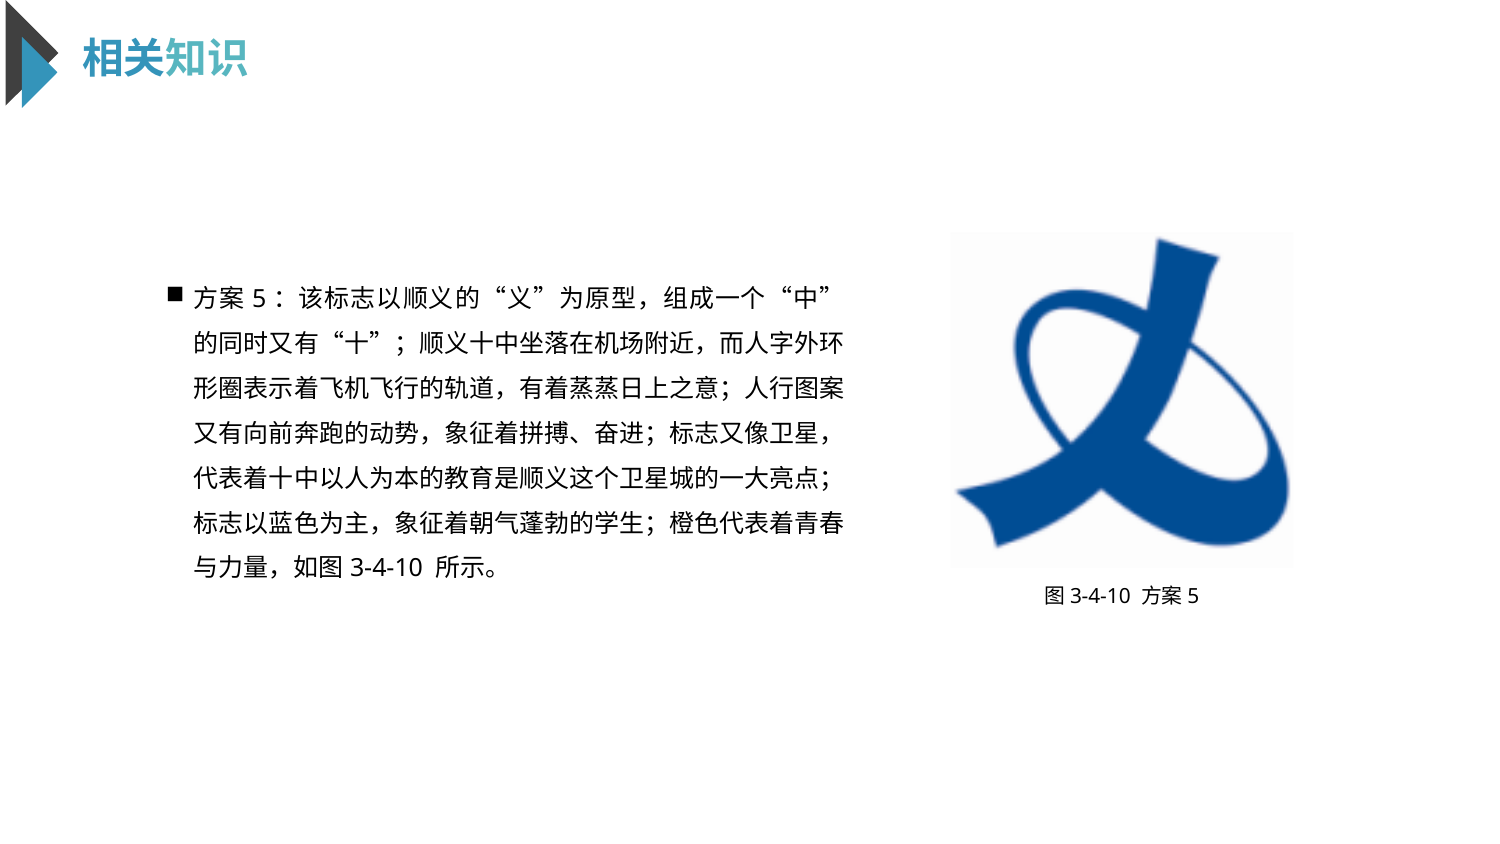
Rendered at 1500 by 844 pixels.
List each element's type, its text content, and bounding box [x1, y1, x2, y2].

text_box 方案5：该标志以顺义的“义”为原型，组成一个“中”的同时又有“十”；顺义十中坐落在机场附近，而人字外环形圈表示着飞机飞行的轨道，有着蒸蒸日上之意；人行图案又有向前奔跑的动势，象征着拼搏、奋进；标志又像卫星，代表着十中以人为本的教育是顺义这个卫星城的一大亮点；标志以蓝色为主，象征着朝气蓬勃的学生；橙色代表着青春与力量，如图3-4-10 所示。 [165, 267, 845, 582]
text_box [21, 36, 58, 108]
text_box [5, 0, 59, 106]
text_box 图3-4-10 方案5 [1029, 575, 1214, 616]
picture [950, 232, 1294, 568]
text_box 相关知识 [82, 31, 250, 83]
